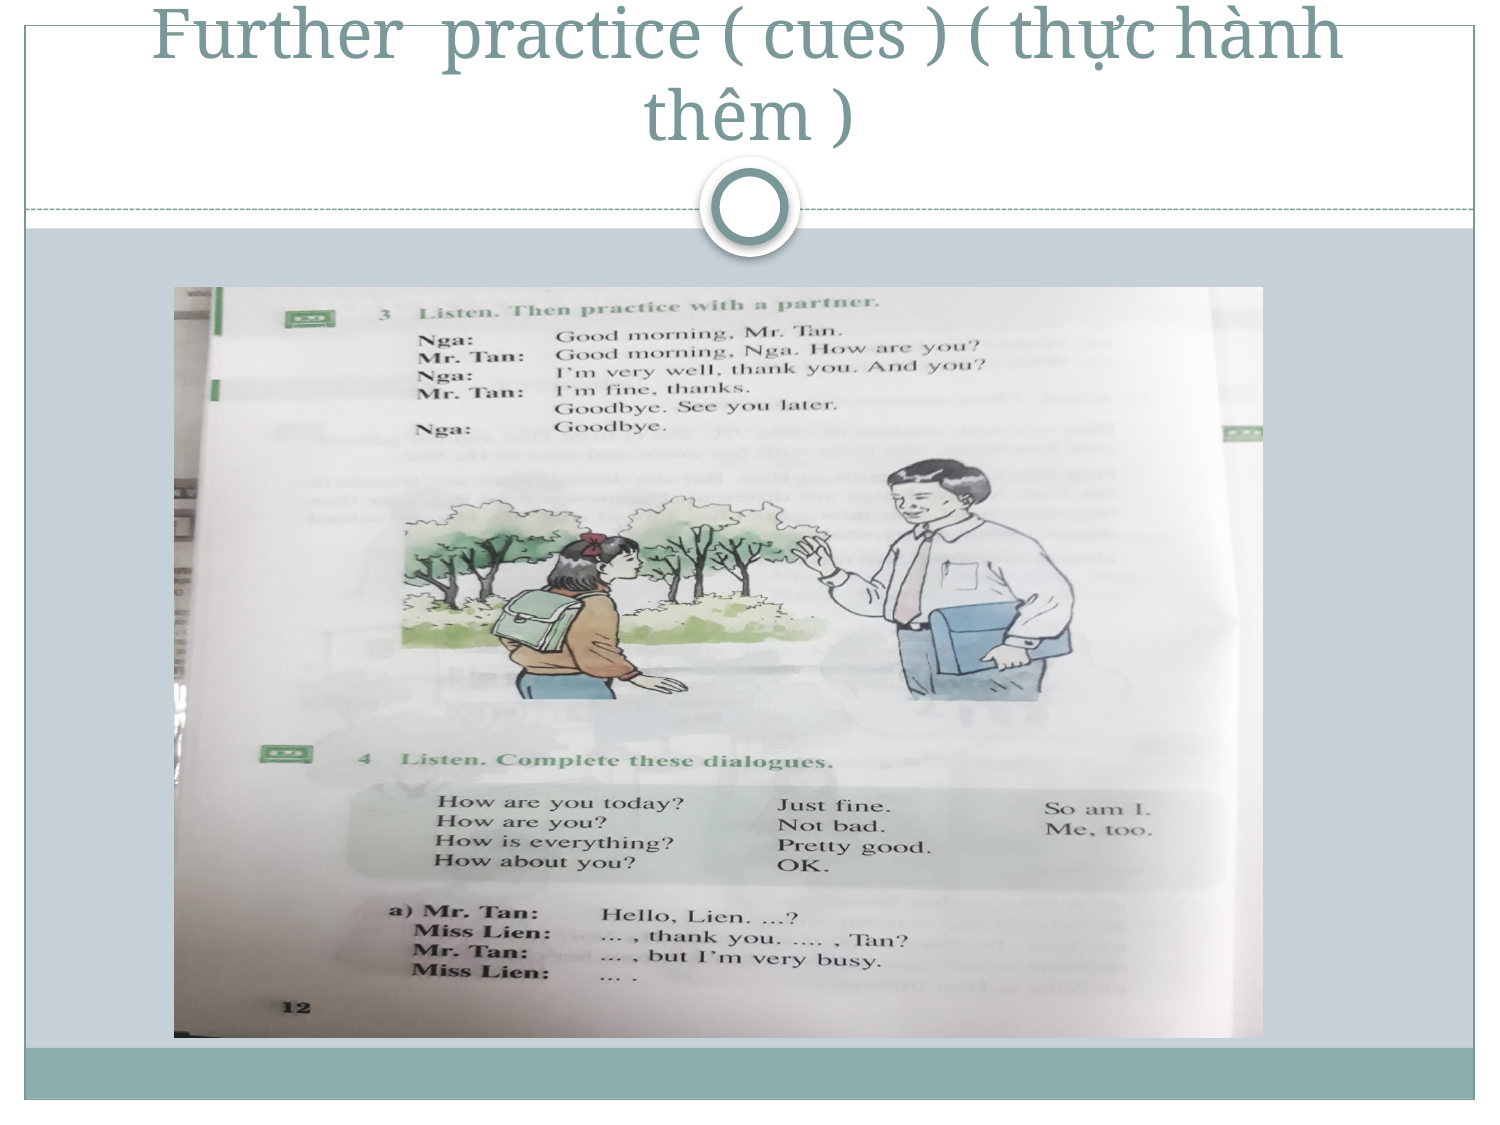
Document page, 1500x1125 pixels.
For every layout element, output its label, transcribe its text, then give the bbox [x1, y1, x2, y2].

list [174, 287, 1263, 1038]
title Further practice ( cues ) ( thực hành thêm ) [49, 37, 1450, 162]
